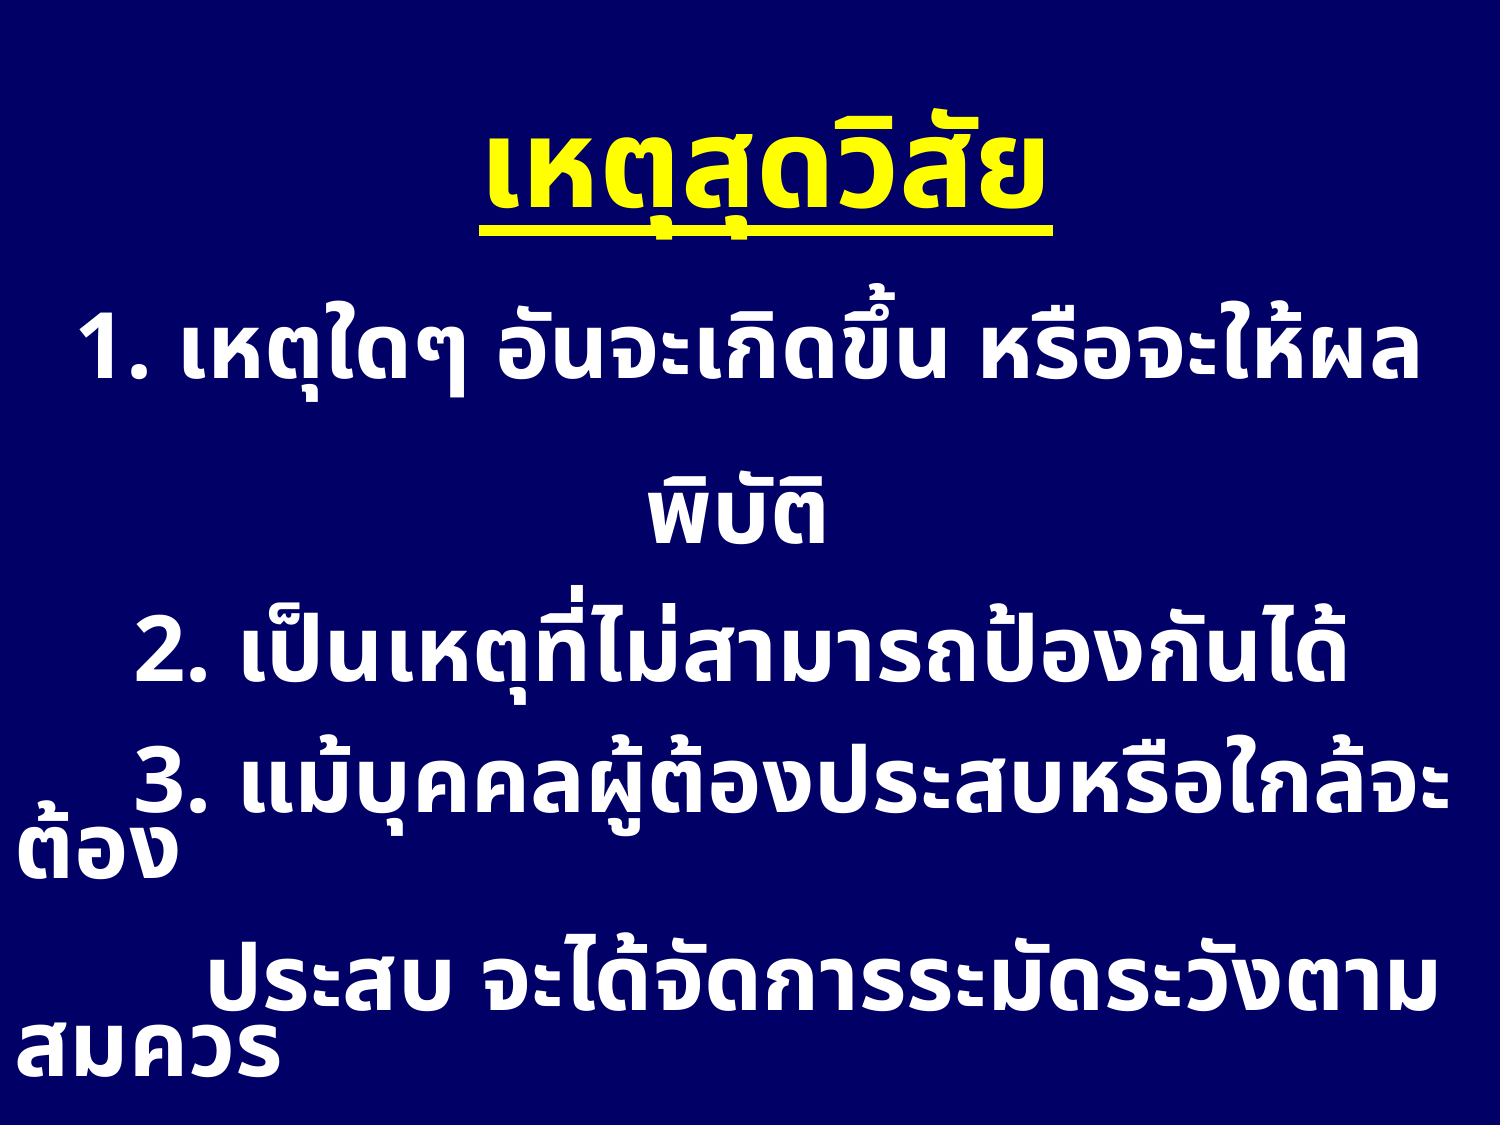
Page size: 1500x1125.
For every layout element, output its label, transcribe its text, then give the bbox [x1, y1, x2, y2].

text_box เหตุสุดวิสัย 1. เหตุใดๆ อันจะเกิดขึ้น หรือจะให้ผลพิบัติ 2. เป็นเหตุที่ไม่สามารถป้องกันได้ 3. แม้บุคคลผู้ต้องประสบหรือใกล้จะต้อง ประสบ จะได้จัดการระมัดระวังตามสมควร อันพึงคาดหมายได้จากบุคคลในฐานะ และภาวะเช่น [0, 0, 1500, 1125]
